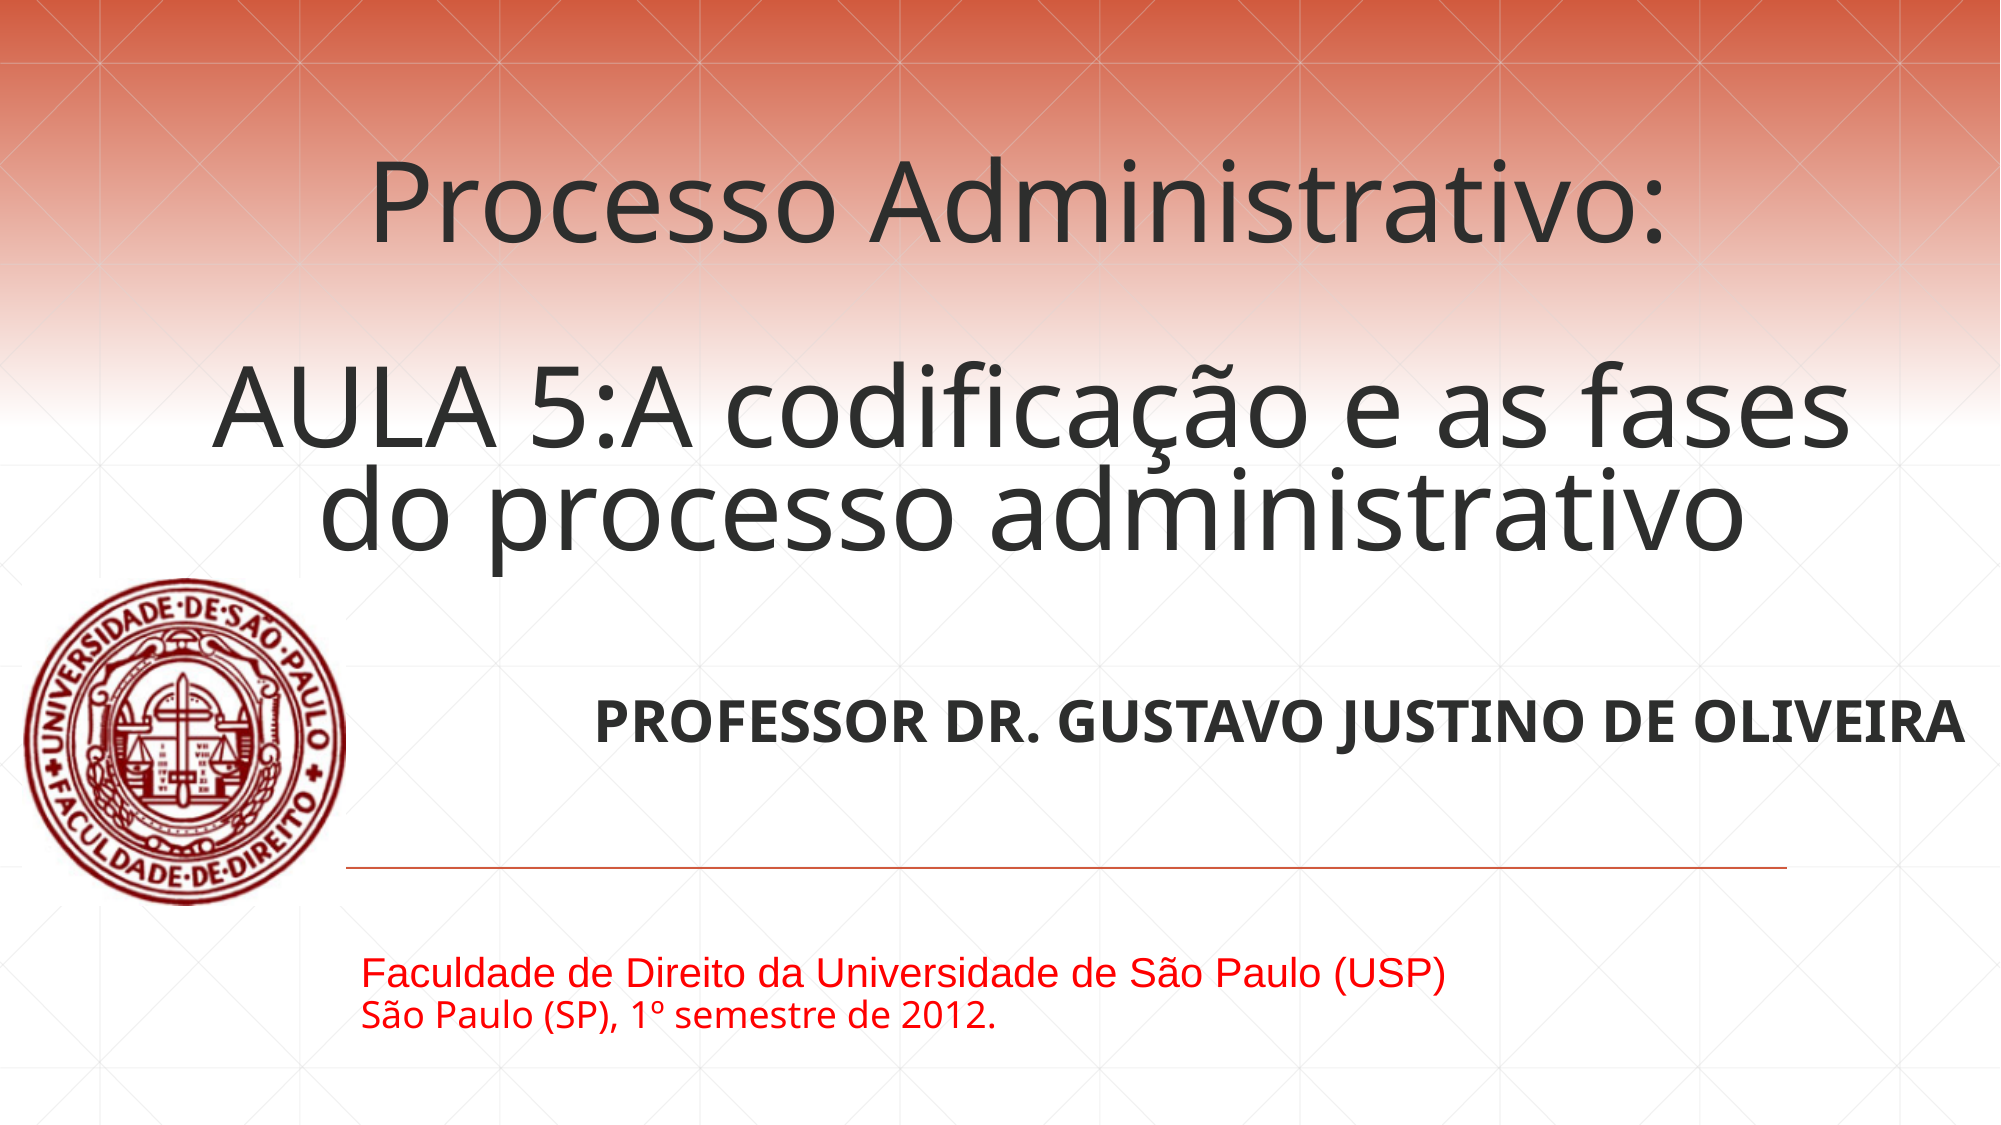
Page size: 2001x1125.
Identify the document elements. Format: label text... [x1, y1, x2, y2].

title Processo Administrativo: AULA 5:A codificação e as fases do processo administrativo [140, 235, 1927, 579]
subtitle Faculdade de Direito da Universidade de São Paulo (USP) São Paulo (SP), 1º semestre de 2012. [345, 898, 1767, 1125]
picture [22, 578, 346, 906]
text_box Professor Dr. Gustavo Justino de oliveira [560, 507, 2000, 814]
